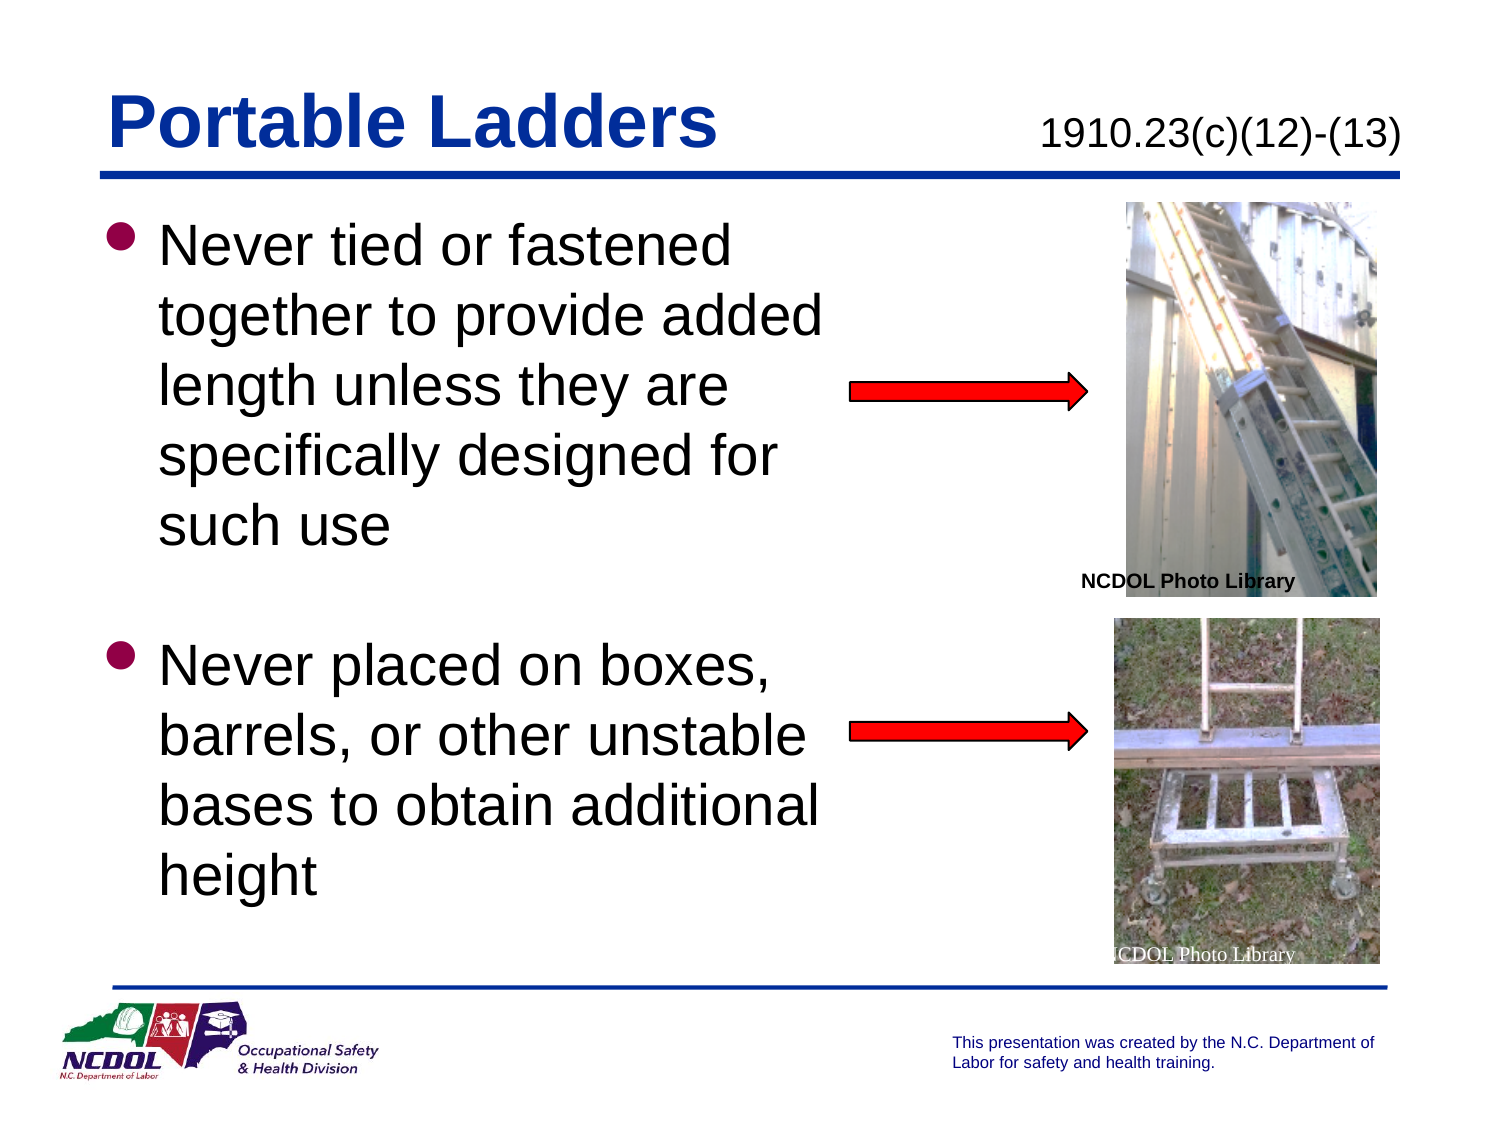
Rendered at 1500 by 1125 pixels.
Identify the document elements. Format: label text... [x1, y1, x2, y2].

list 1910.23(c)(12)-(13) [1024, 97, 1425, 163]
picture [50, 992, 388, 1090]
text_box [849, 372, 1088, 411]
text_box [1114, 617, 1380, 964]
title Portable Ladders [99, 72, 1400, 163]
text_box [1124, 202, 1378, 598]
list Never tied or fastened together to provide added length unless they are specifically designed for such use Never placed on boxes, barrels, or other unstable bases to obtain additional height [87, 200, 898, 975]
text_box [849, 712, 1088, 751]
